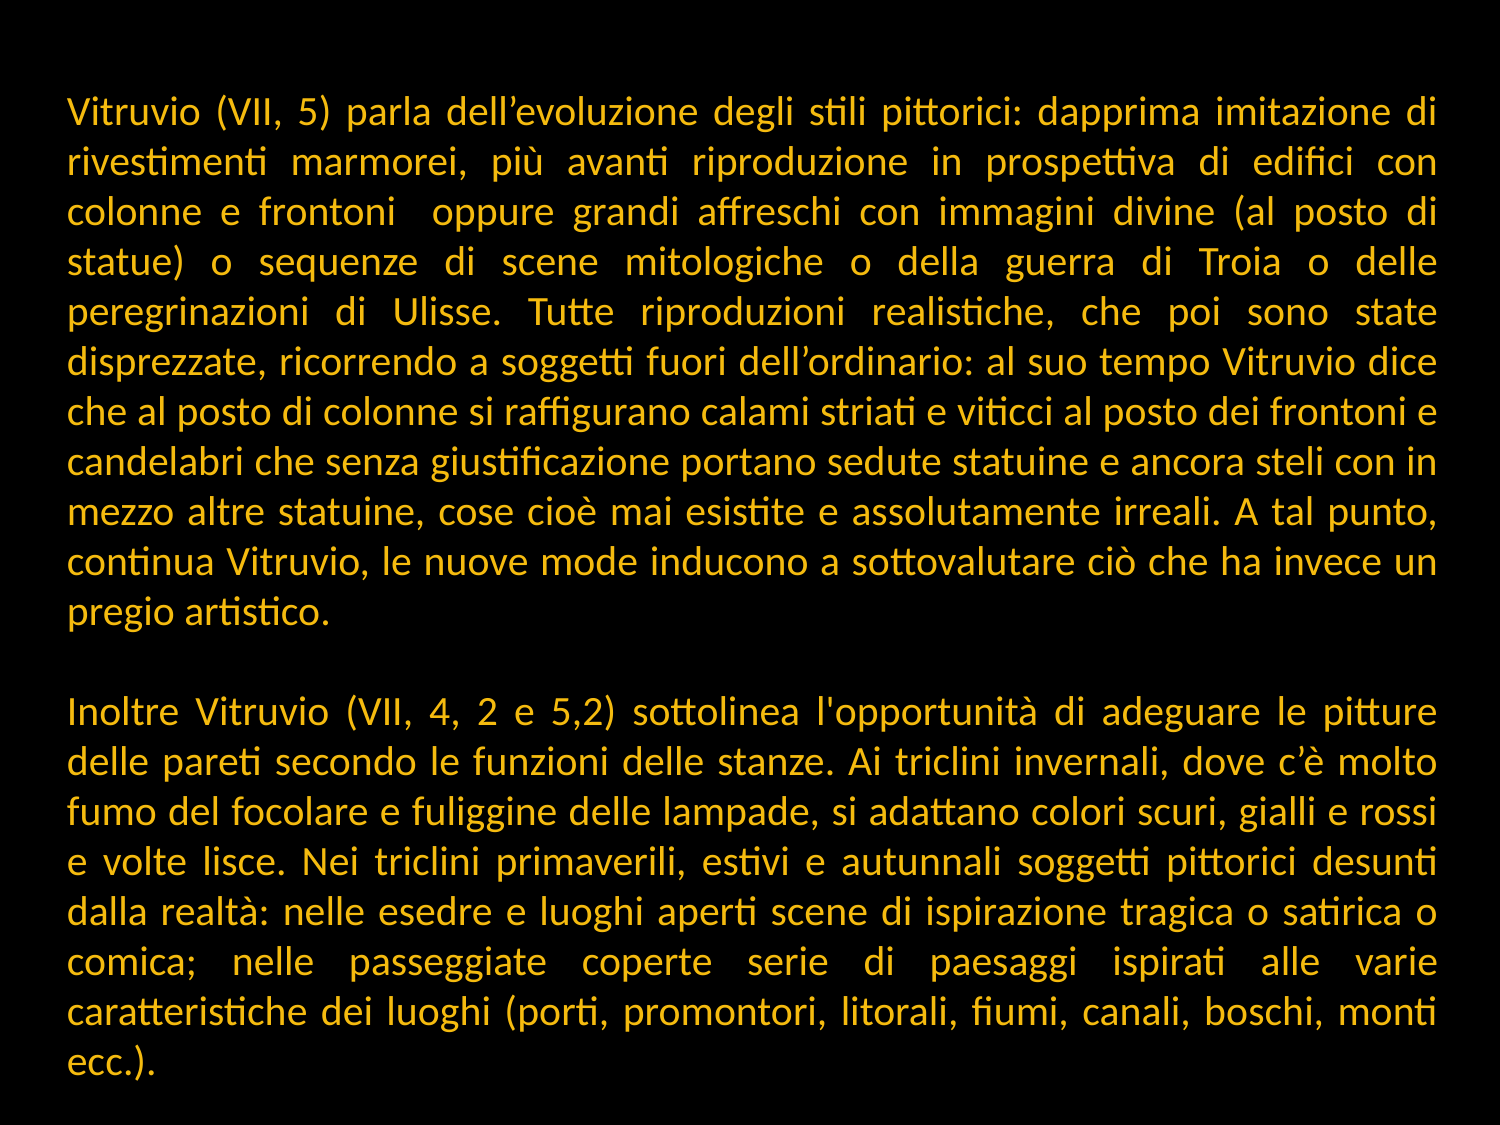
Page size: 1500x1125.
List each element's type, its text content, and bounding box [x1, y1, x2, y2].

text_box Vitruvio (VII, 5) parla dell’evoluzione degli stili pittorici: dapprima imitazione di rivestimenti marmorei, più avanti riproduzione in prospettiva di edifici con colonne e frontoni oppure grandi affreschi con immagini divine (al posto di statue) o sequenze di scene mitologiche o della guerra di Troia o delle peregrinazioni di Ulisse. Tutte riproduzioni realistiche, che poi sono state disprezzate, ricorrendo a soggetti fuori dell’ordinario: al suo tempo Vitruvio dice che al posto di colonne si raffigurano calami striati e viticci al posto dei frontoni e candelabri che senza giustificazione portano sedute statuine e ancora steli con in mezzo altre statuine, cose cioè mai esistite e assolutamente irreali. A tal punto, continua Vitruvio, le nuove mode inducono a sottovalutare ciò che ha invece un pregio artistico. Inoltre Vitruvio (VII, 4, 2 e 5,2) sottolinea l'opportunità di adeguare le pitture delle pareti secondo le funzioni delle stanze. Ai triclini invernali, dove c’è molto fumo del focolare e fuliggine delle lampade, si adattano colori scuri, gialli e rossi e volte lisce. Nei triclini primaverili, estivi e autunnali soggetti pittorici desunti dalla realtà: nelle esedre e luoghi aperti scene di ispirazione tragica o satirica o comica; nelle passeggiate coperte serie di paesaggi ispirati alle varie caratteristiche dei luoghi (porti, promontori, litorali, fiumi, canali, boschi, monti ecc.). [52, 76, 1454, 1092]
